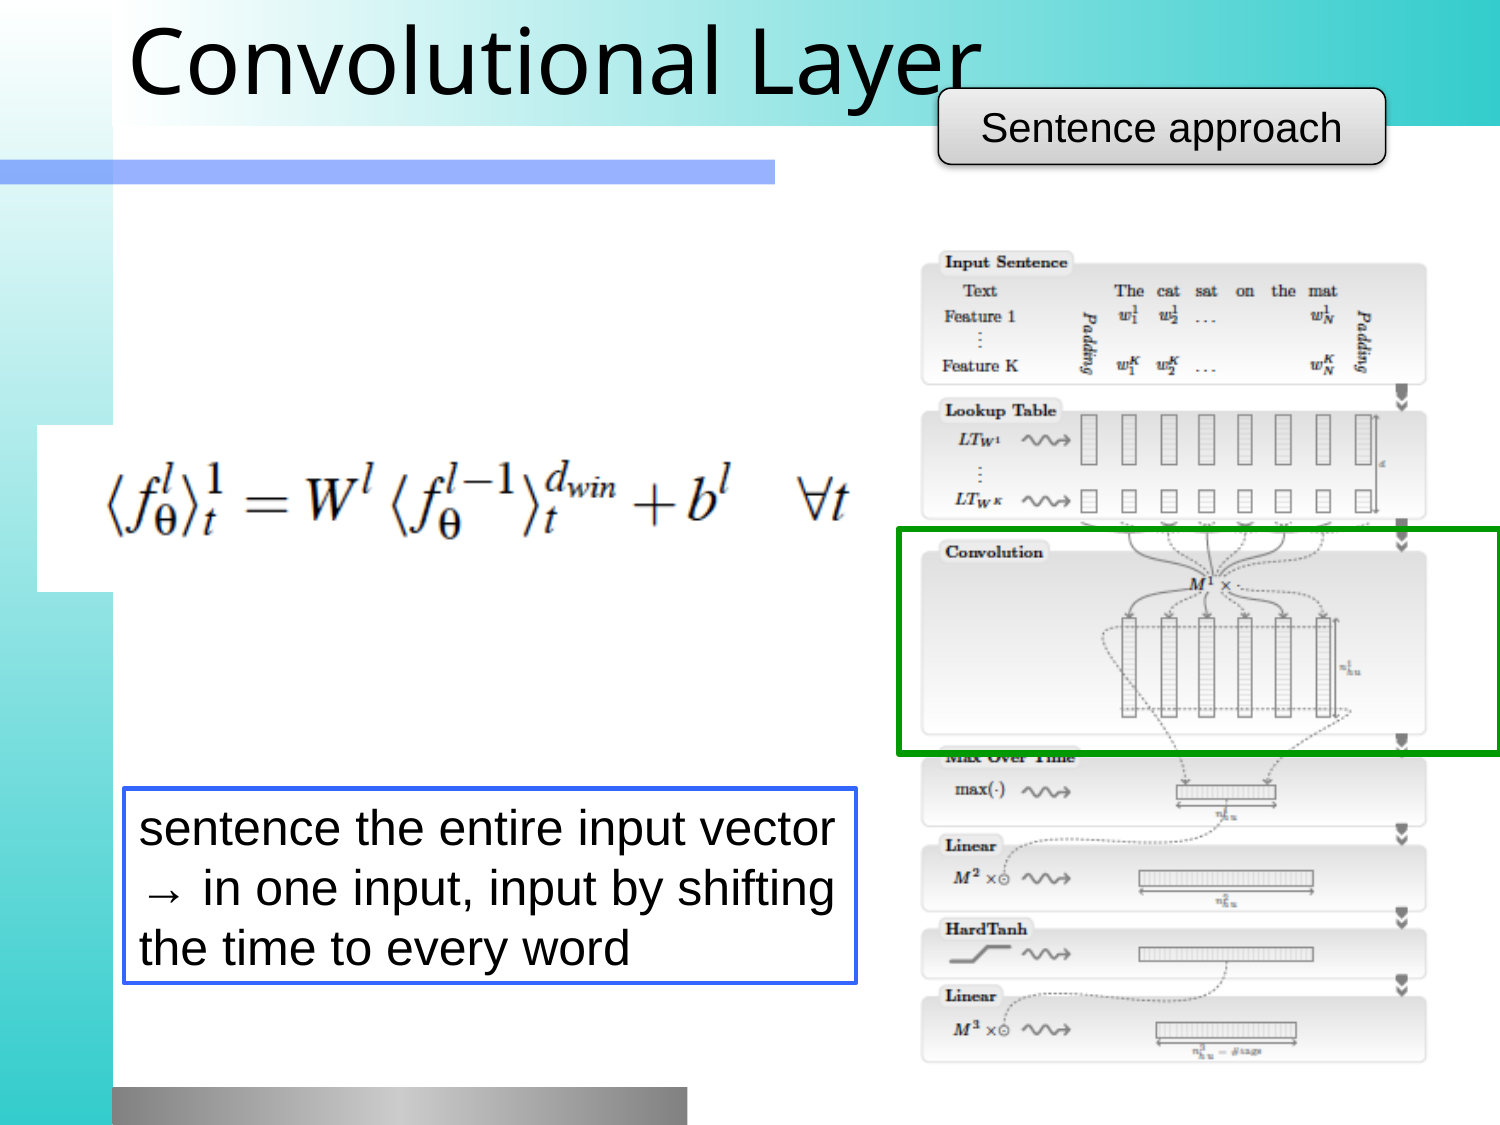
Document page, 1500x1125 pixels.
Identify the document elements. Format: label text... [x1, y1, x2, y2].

title Convolutional Layer [112, 0, 1500, 121]
text_box sentence the entire input vector → in one input, input by shifting the time to every word [122, 786, 850, 985]
picture [36, 232, 1500, 1092]
text_box Sentence approach [937, 87, 1387, 166]
